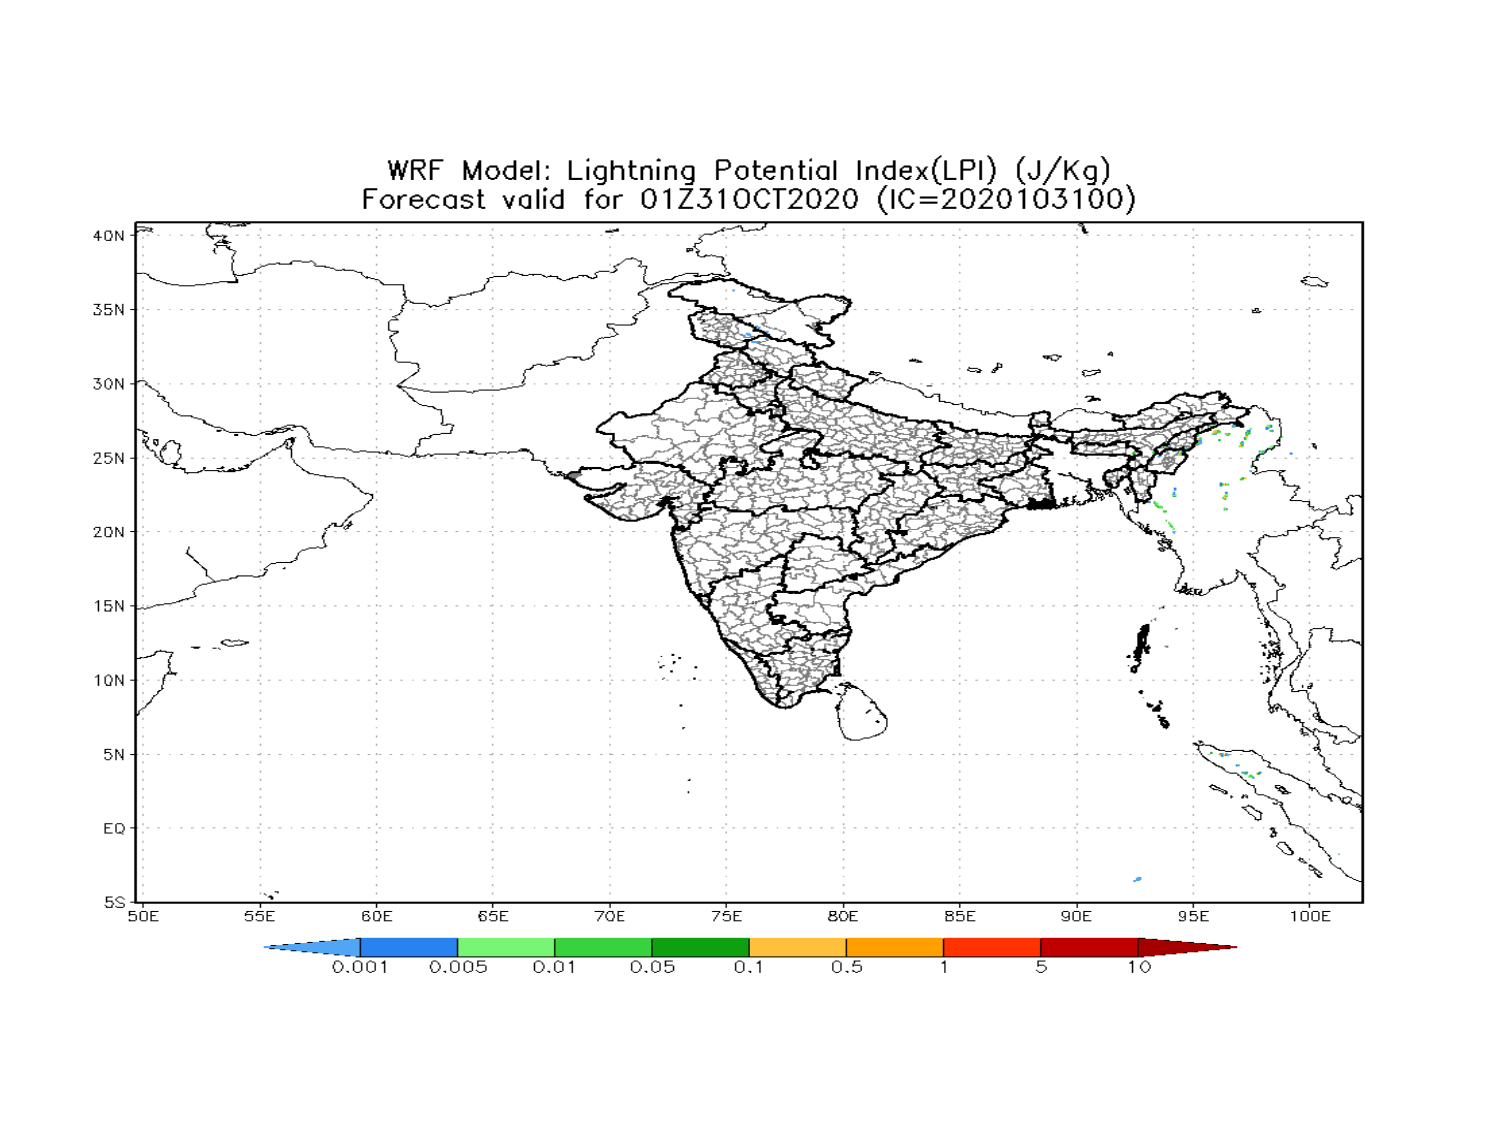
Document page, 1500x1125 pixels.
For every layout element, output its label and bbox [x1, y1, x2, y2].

picture [74, 149, 1426, 976]
